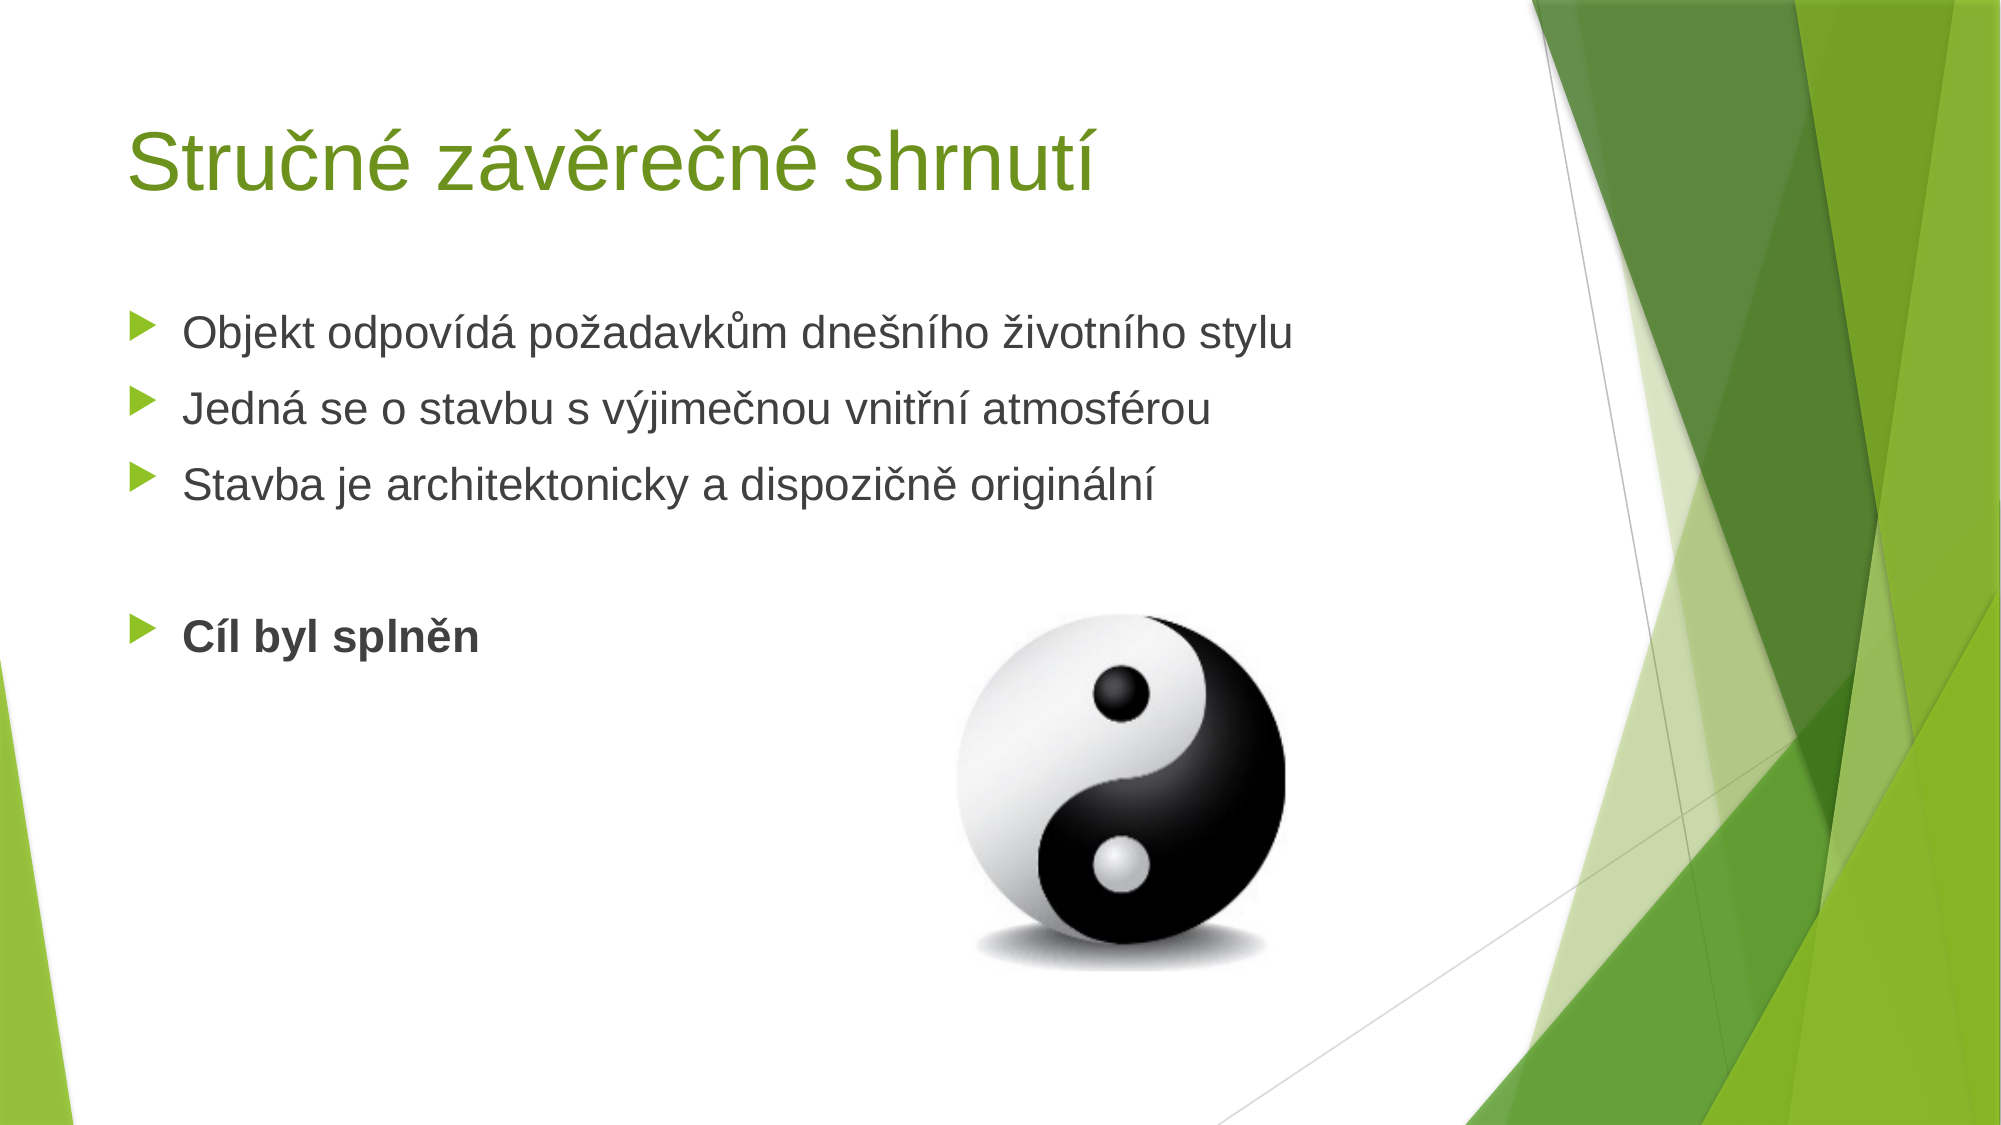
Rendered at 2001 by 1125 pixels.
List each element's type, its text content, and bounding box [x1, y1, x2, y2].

picture [825, 613, 1464, 972]
list Objekt odpovídá požadavkům dnešního životního stylu Jedná se o stavbu s výjimečnou vnitřní atmosférou Stavba je architektonicky a dispozičně originální Cíl byl splněn [111, 295, 1522, 956]
text_box Stručné závěrečné shrnutí [111, 99, 1522, 295]
